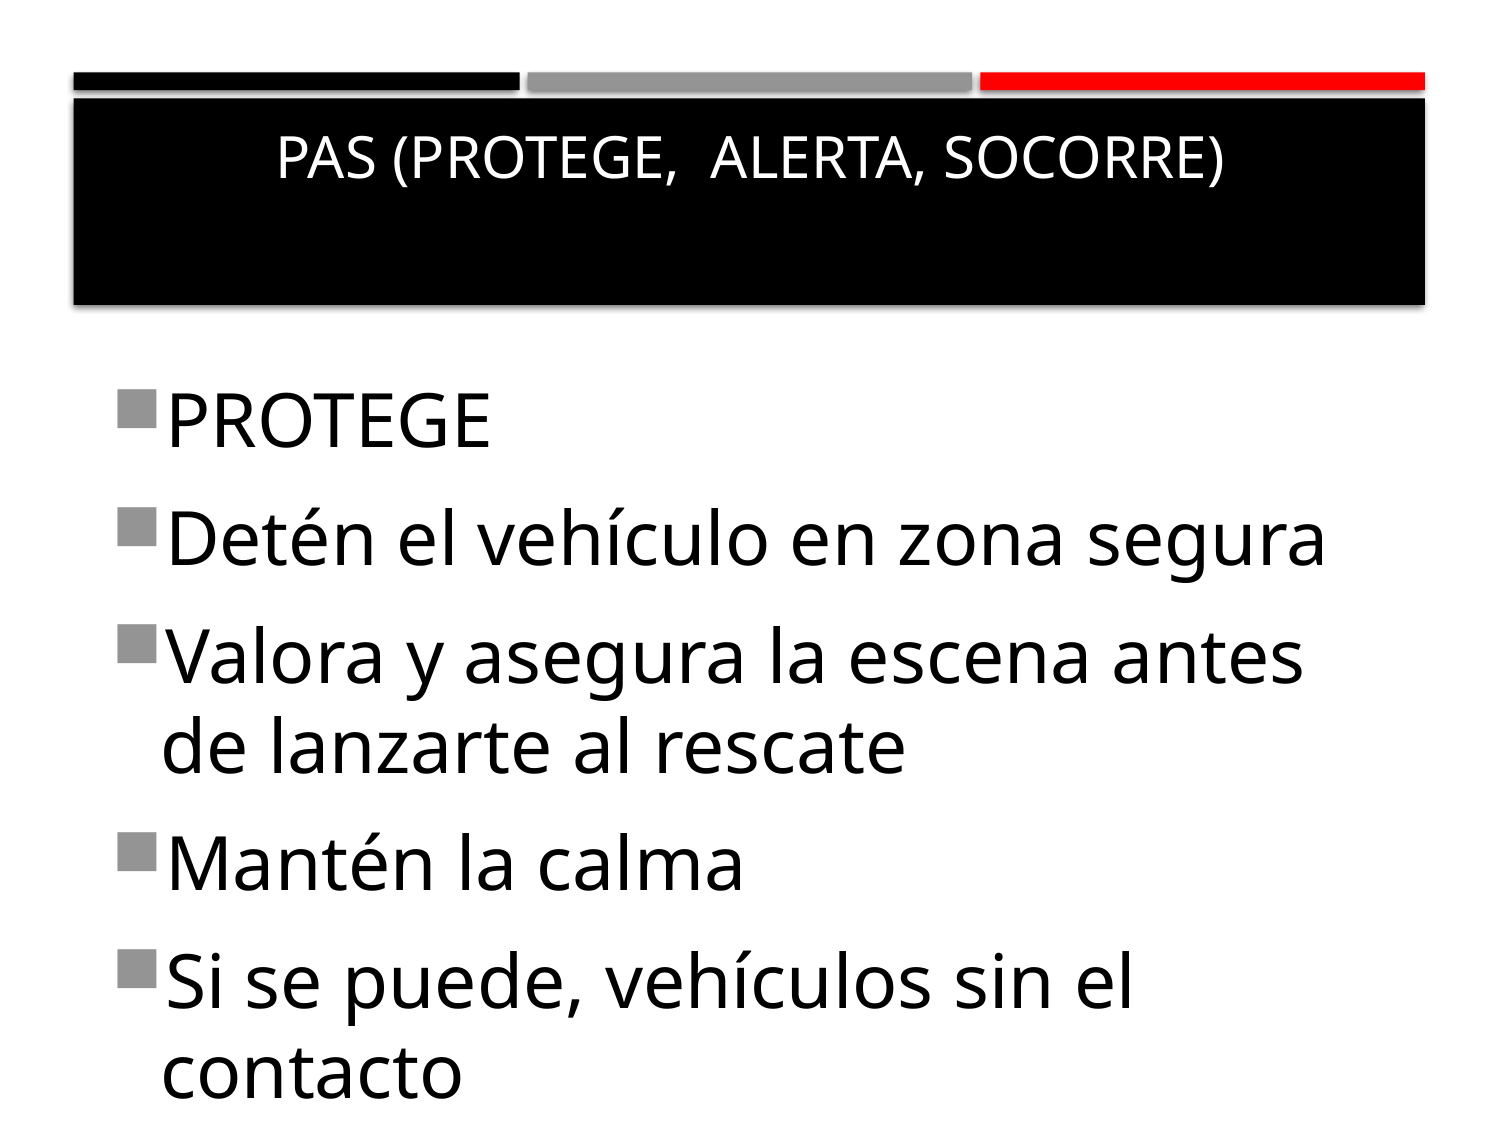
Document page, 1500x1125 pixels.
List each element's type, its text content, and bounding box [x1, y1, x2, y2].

title Pas (protege, alerta, socorre) [95, 112, 1406, 291]
list PROTEGE Detén el vehículo en zona segura Valora y asegura la escena antes de lanzarte al rescate Mantén la calma Si se puede, vehículos sin el contacto [95, 365, 1406, 962]
